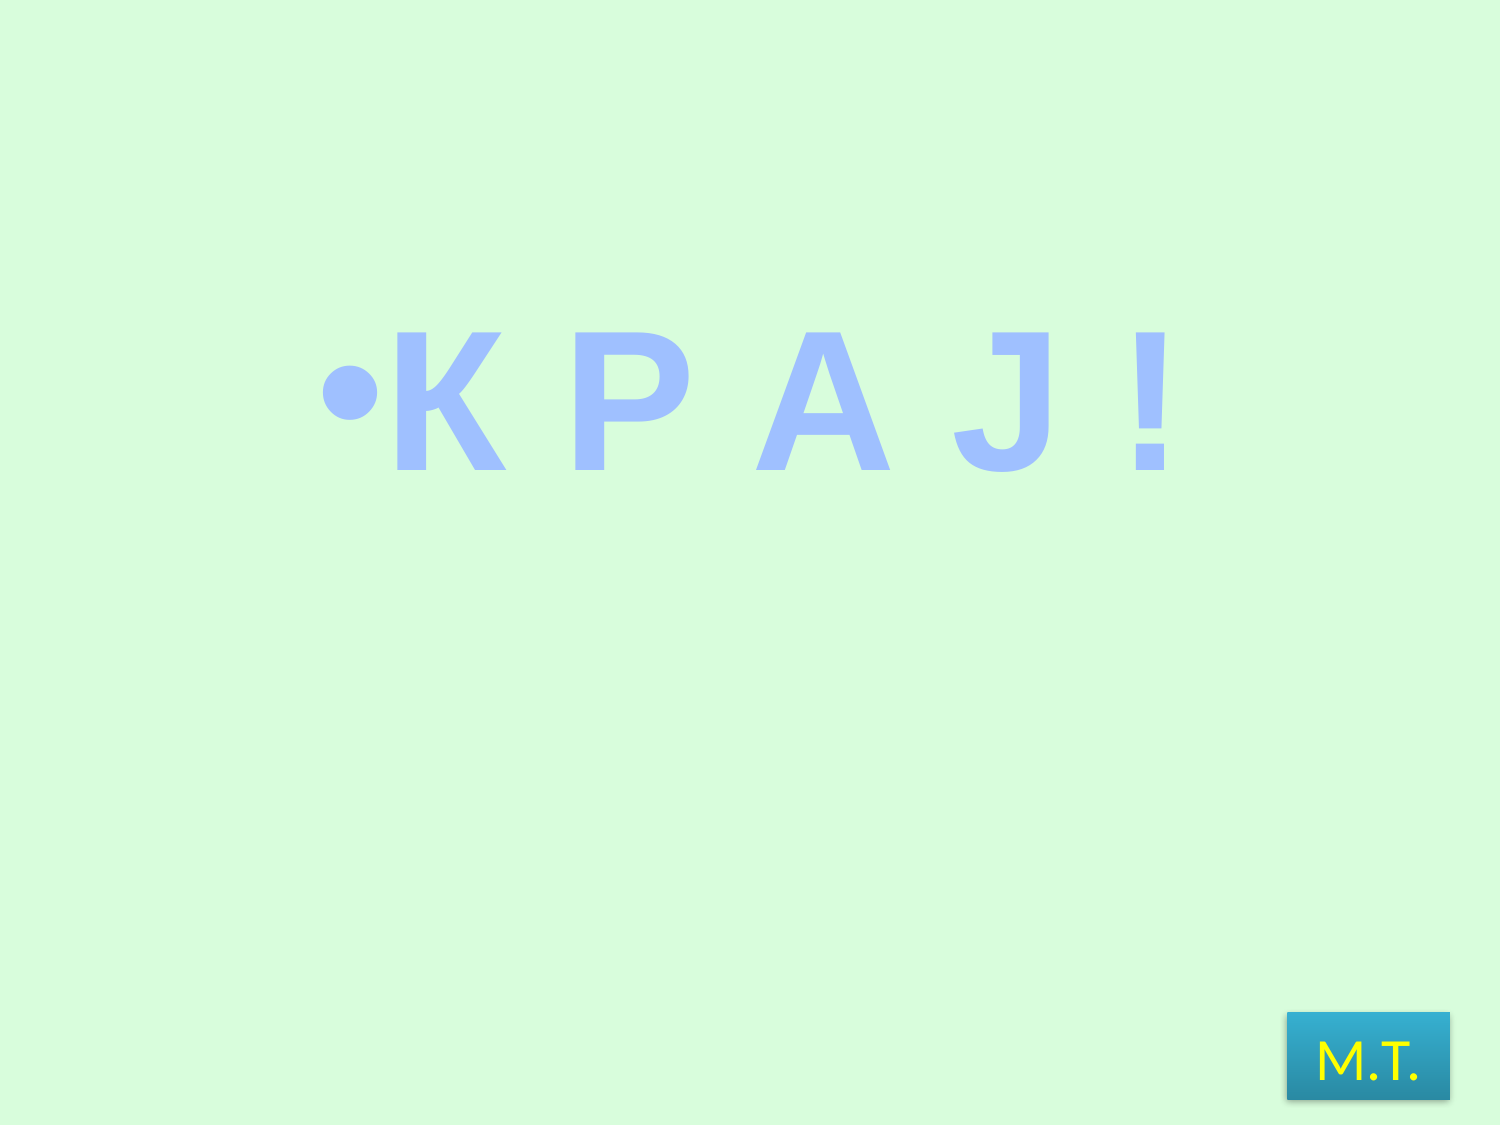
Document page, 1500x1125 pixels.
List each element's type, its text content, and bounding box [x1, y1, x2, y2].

list К Р А Ј ! [295, 262, 1205, 916]
text_box М.Т. [1287, 1012, 1450, 1100]
